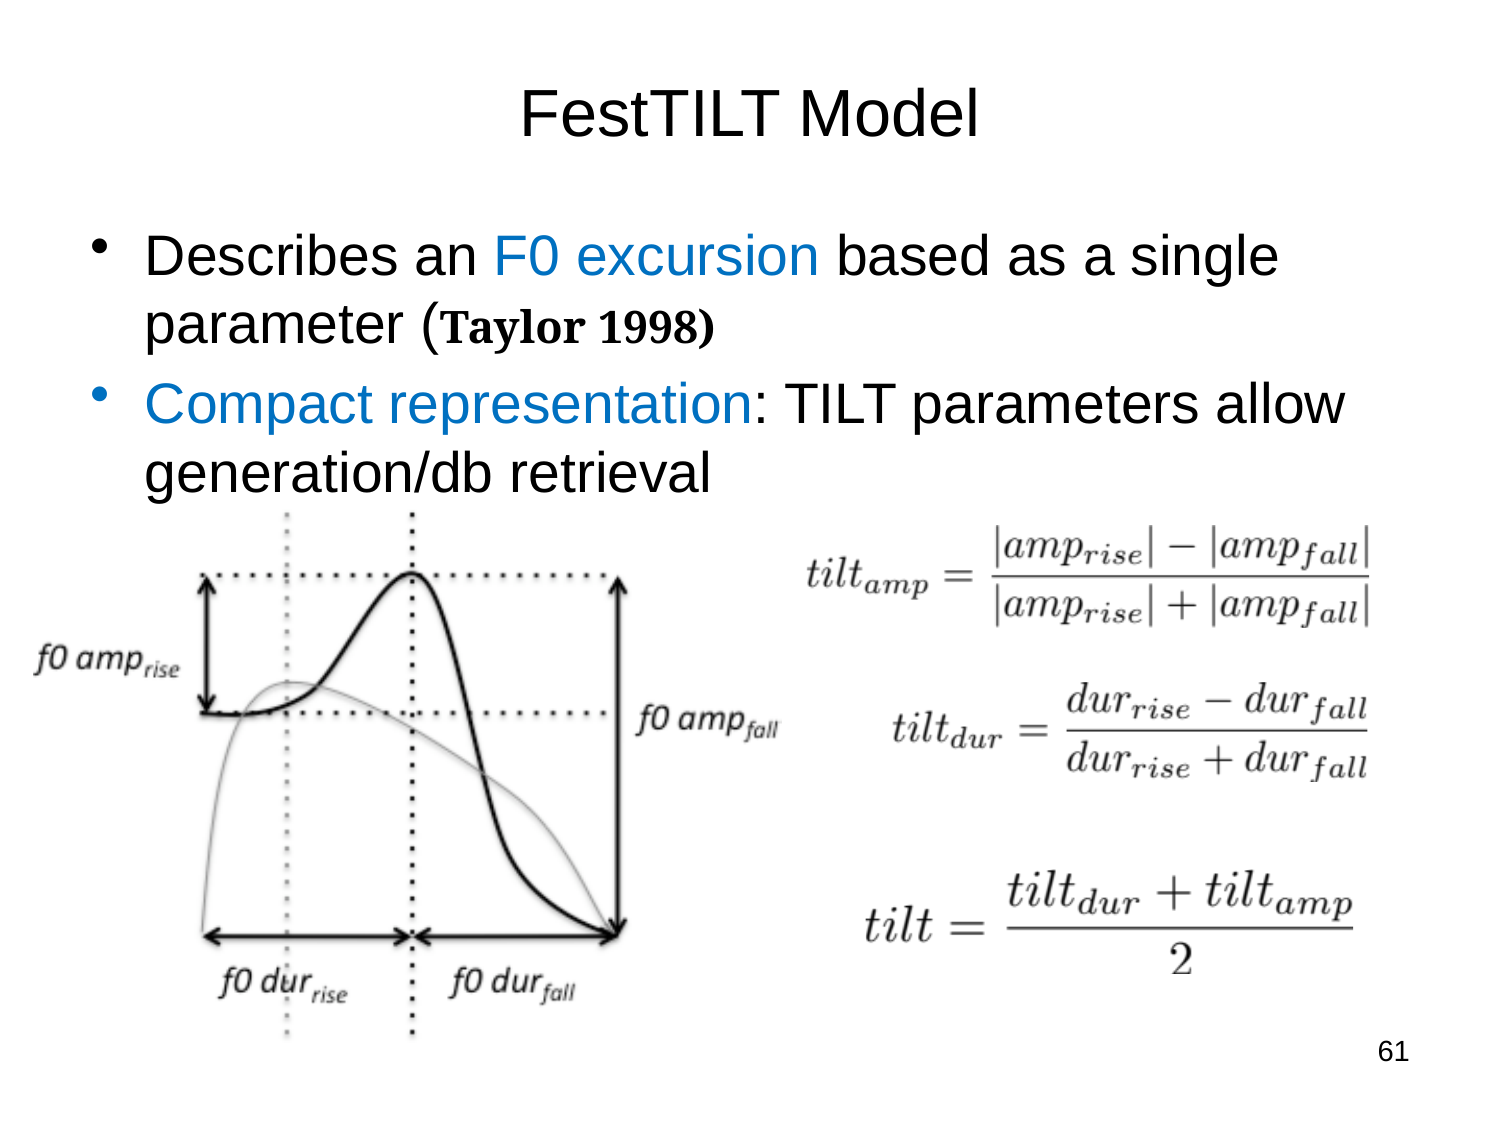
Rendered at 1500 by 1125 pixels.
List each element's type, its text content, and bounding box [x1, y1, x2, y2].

picture [892, 681, 1368, 783]
picture [33, 509, 782, 1043]
picture [865, 869, 1354, 974]
picture [806, 525, 1370, 628]
list Describes an F0 excursion based as a single parameter (Taylor 1998) Compact representation: TILT parameters allow generation/db retrieval [75, 210, 1425, 513]
title FestTILT Model [75, 45, 1425, 175]
slide_number 61 [1074, 1024, 1425, 1103]
